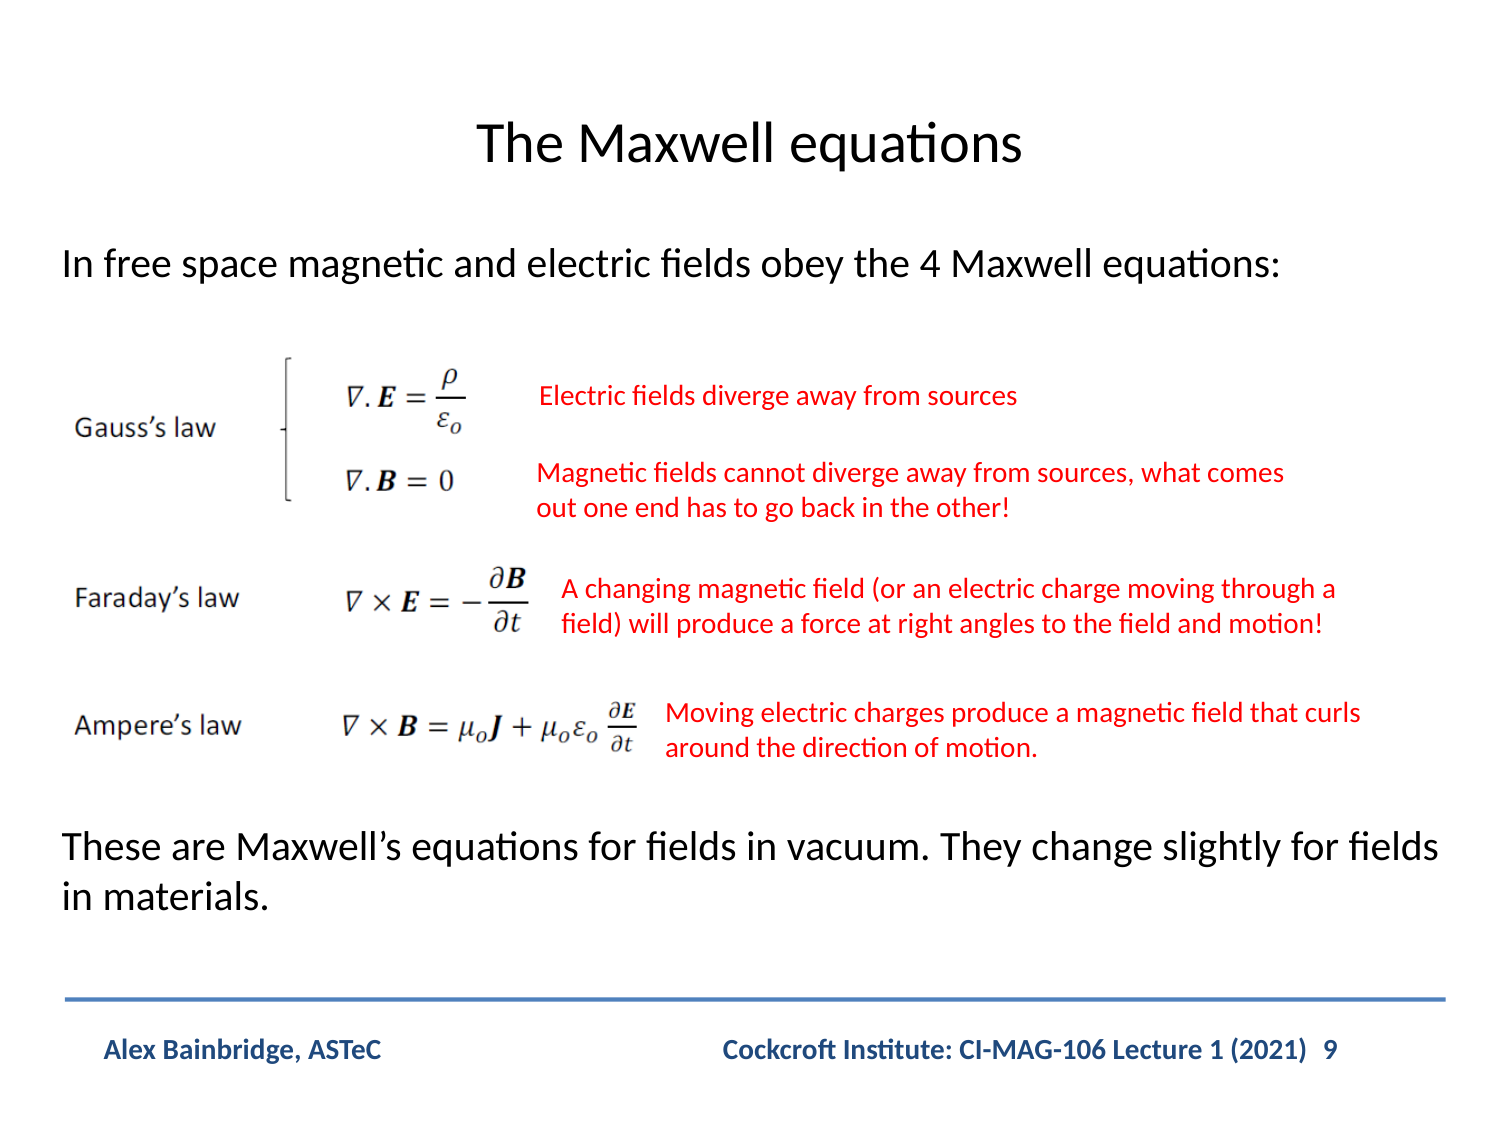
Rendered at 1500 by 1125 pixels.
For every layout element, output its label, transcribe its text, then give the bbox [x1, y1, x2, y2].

text_box A changing magnetic field (or an electric charge moving through a field) will produce a force at right angles to the field and motion! [694, 562, 1363, 647]
picture [64, 324, 689, 822]
text_box Magnetic fields cannot diverge away from sources, what comes out one end has to go back in the other! [694, 445, 1338, 531]
text_box Moving electric charges produce a magnetic field that curls around the direction of motion. [694, 685, 1467, 771]
text_box Electric fields diverge away from sources [694, 368, 1033, 419]
text_box In free space magnetic and electric fields obey the 4 Maxwell equations: These are Maxwell’s equations for fields in vacuum. They change slightly for fields in materials. [46, 228, 1467, 983]
title The Maxwell equations [75, 45, 1425, 228]
